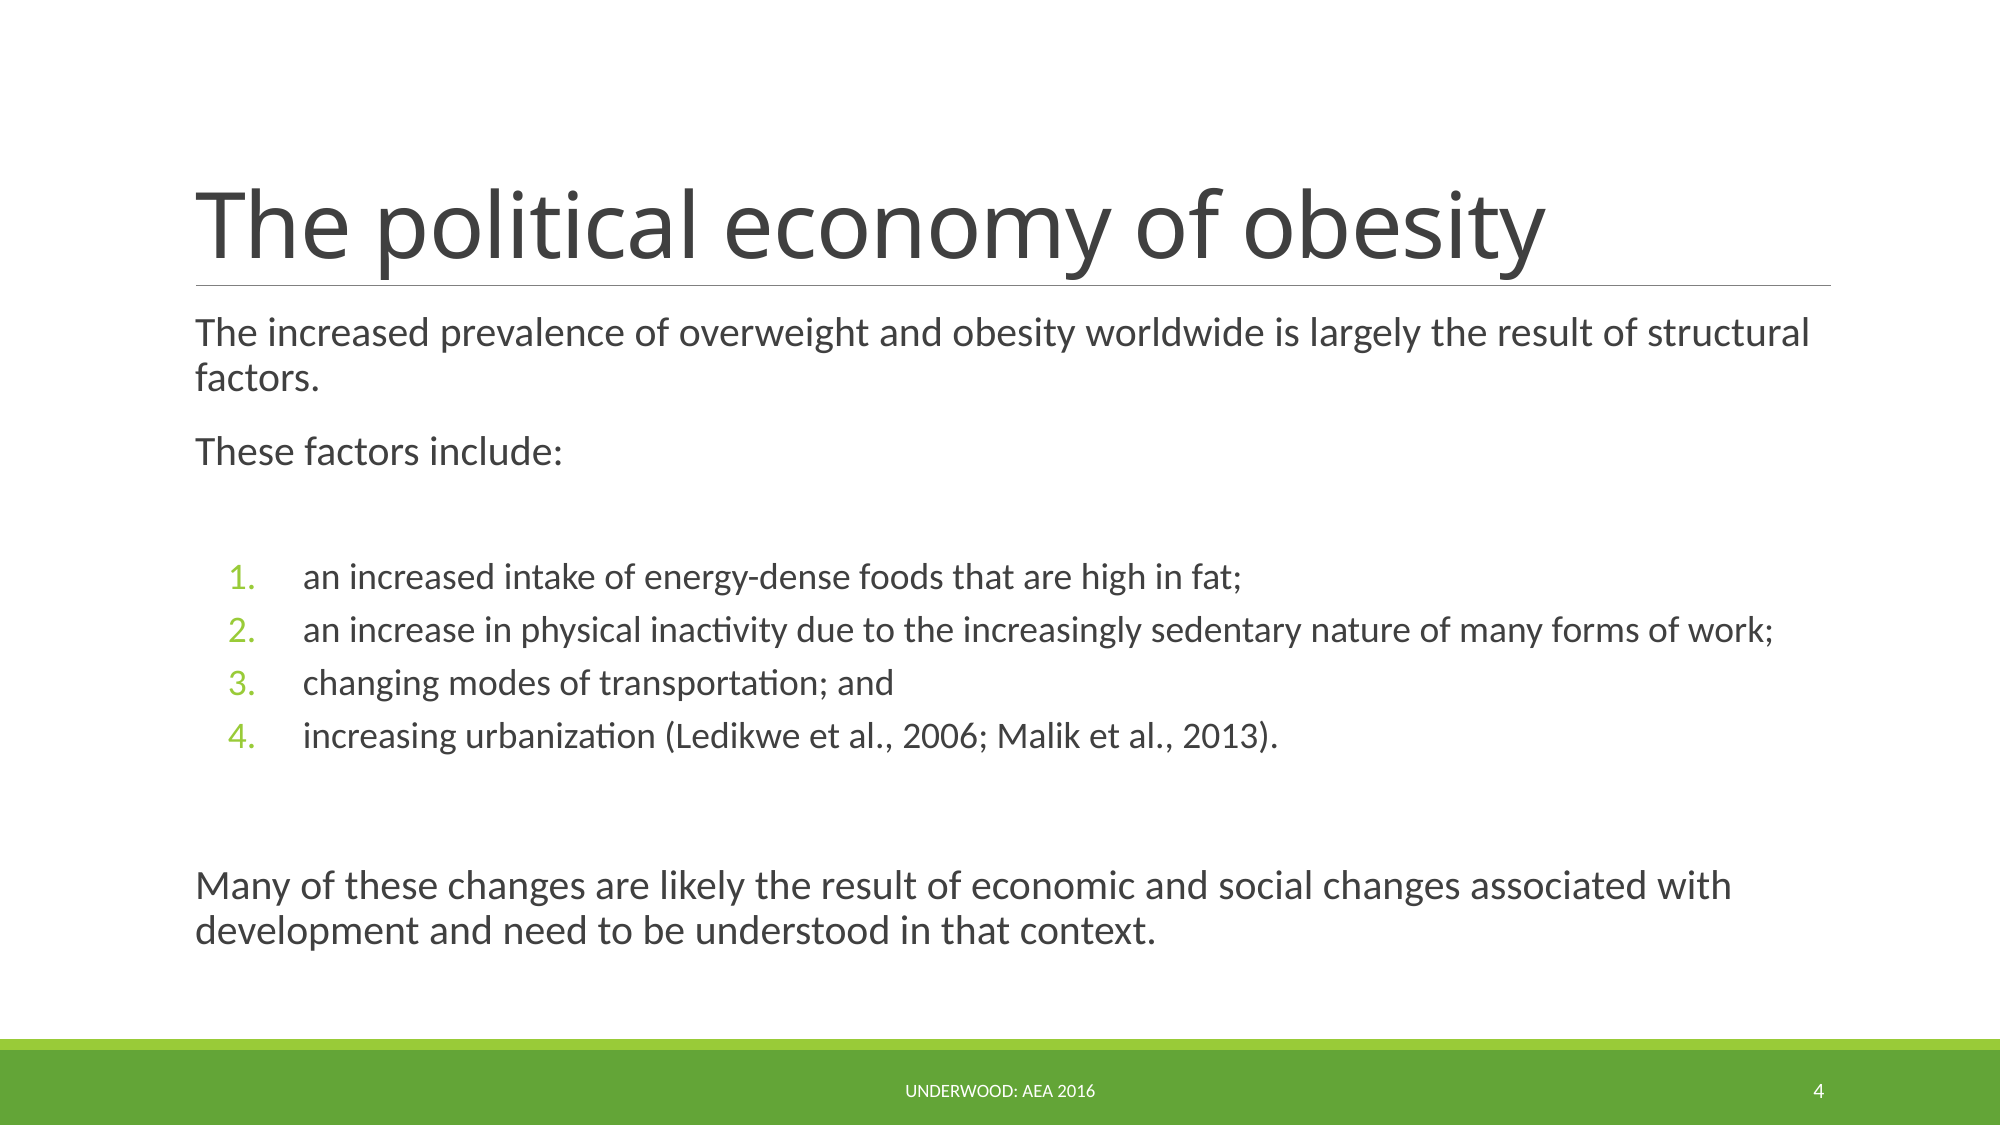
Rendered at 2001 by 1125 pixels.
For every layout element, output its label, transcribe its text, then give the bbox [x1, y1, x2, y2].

slide_number 4 [1624, 1059, 1840, 1120]
list The increased prevalence of overweight and obesity worldwide is largely the result of structural factors. These factors include: an increased intake of energy-dense foods that are high in fat; an increase in physical inactivity due to the increasingly sedentary nature of many forms of work; changing modes of transportation; and increasing urbanization (Ledikwe et al., 2006; Malik et al., 2013). Many of these changes are likely the result of economic and social changes associated with development and need to be understood in that context. [180, 302, 1830, 963]
footer UNDERWOOD: AEA 2016 [604, 1059, 1396, 1120]
title The political economy of obesity [180, 47, 1830, 285]
